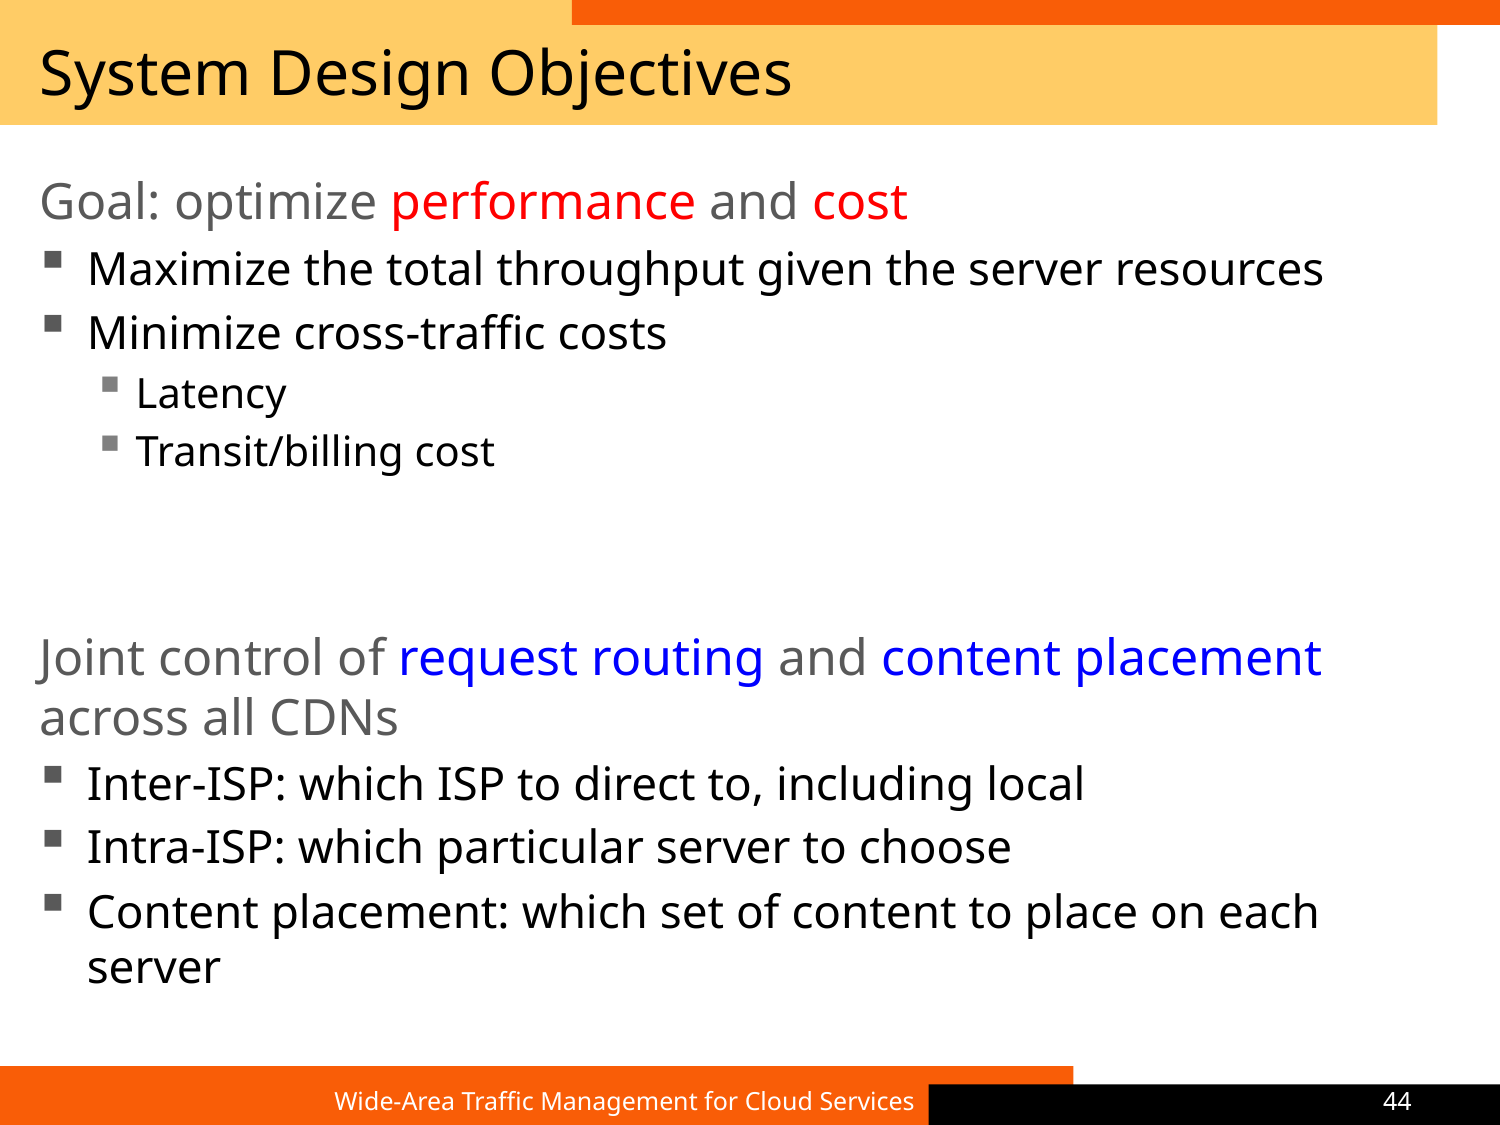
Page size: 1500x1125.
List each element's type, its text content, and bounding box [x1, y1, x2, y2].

list Goal: optimize performance and cost Maximize the total throughput given the server resources Minimize cross-traffic costs Latency Transit/billing cost Joint control of request routing and content placement across all CDNs Inter-ISP: which ISP to direct to, including local Intra-ISP: which particular server to choose Content placement: which set of content to place on each server [24, 162, 1451, 1038]
title System Design Objectives [24, 7, 1438, 134]
slide_number 44 [1076, 1077, 1427, 1125]
footer Wide-Area Traffic Management for Cloud Services [312, 1077, 938, 1125]
